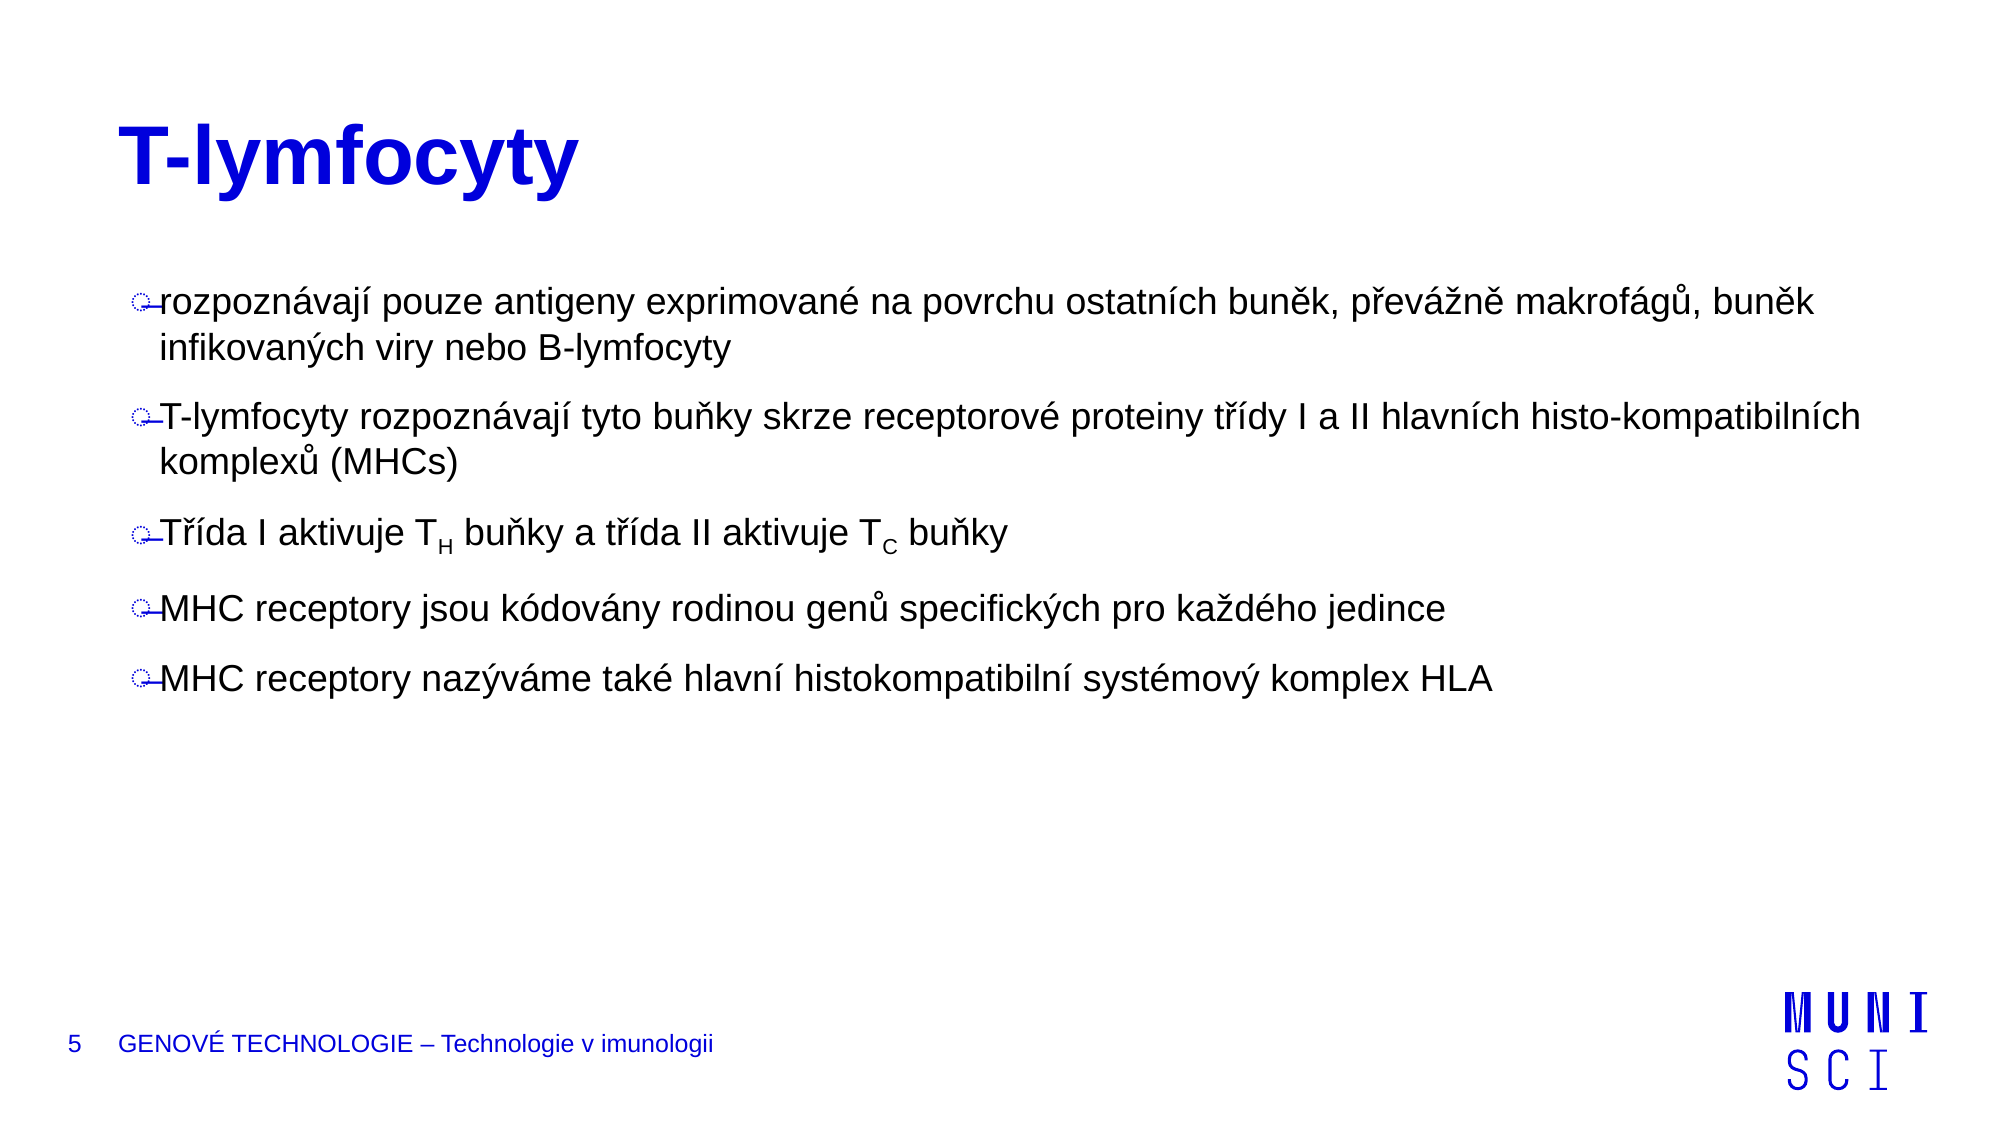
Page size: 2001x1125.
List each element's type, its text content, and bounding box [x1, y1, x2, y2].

list rozpoznávají pouze antigeny exprimované na povrchu ostatních buněk, převážně makrofágů, buněk infikovaných viry nebo B-lymfocyty T-lymfocyty rozpoznávají tyto buňky skrze receptorové proteiny třídy I a II hlavních histo-kompatibilních komplexů (MHCs) Třída I aktivuje TH buňky a třída II aktivuje TC buňky MHC receptory jsou kódovány rodinou genů specifických pro každého jedince MHC receptory nazýváme také hlavní histokompatibilní systémový komplex HLA [118, 277, 1883, 957]
footer GENOVÉ TECHNOLOGIE – Technologie v imunologii [118, 1021, 1418, 1063]
slide_number 5 [67, 1021, 110, 1063]
title T-lymfocyty [118, 118, 1883, 193]
